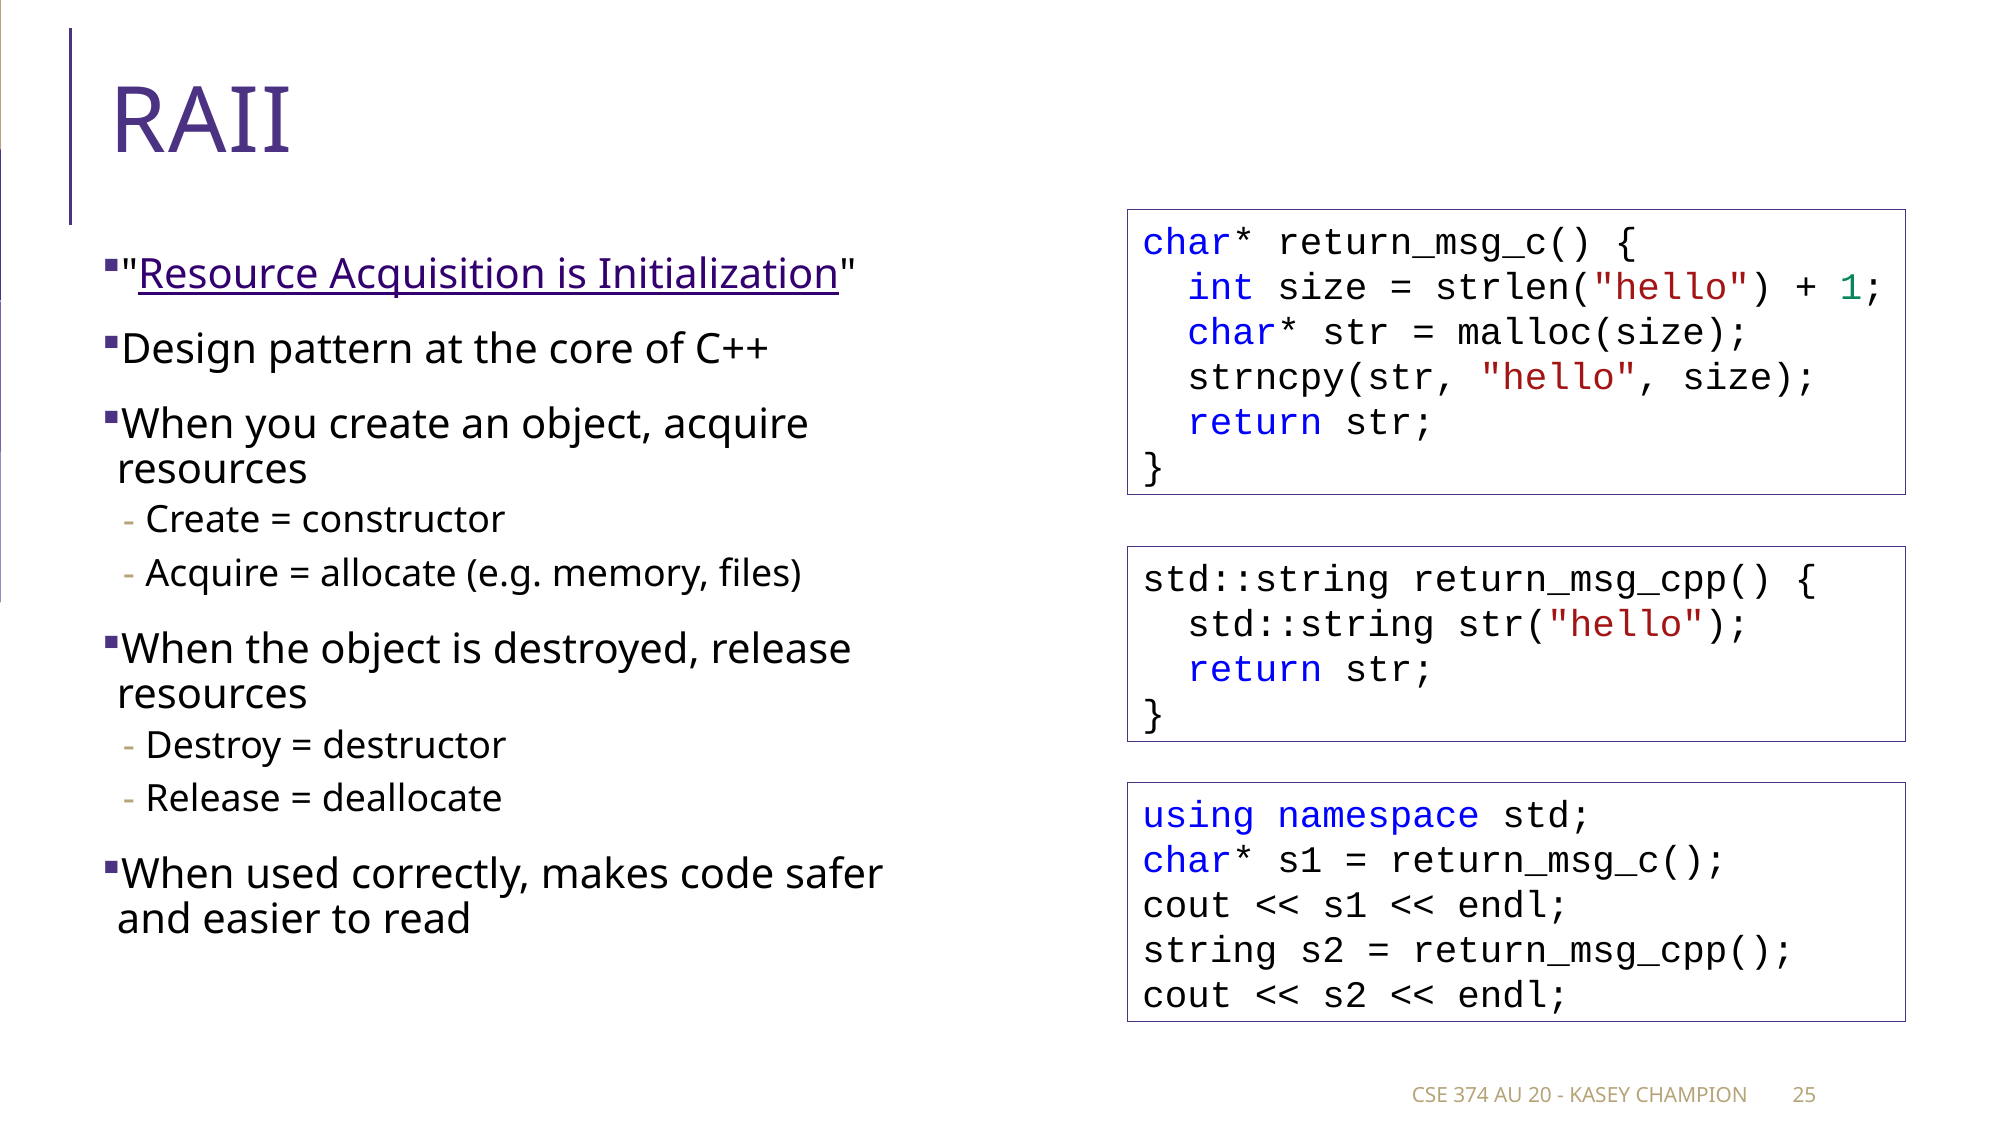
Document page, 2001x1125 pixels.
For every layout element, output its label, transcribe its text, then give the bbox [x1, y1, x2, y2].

text_box using namespace std; char* s1 = return_msg_c(); cout << s1 << endl; string s2 = return_msg_cpp(); cout << s2 << endl; [1127, 782, 1906, 1022]
list "Resource Acquisition is Initialization" Design pattern at the core of C++ When you create an object, acquire resources Create = constructor Acquire = allocate (e.g. memory, files) When the object is destroyed, release resources Destroy = destructor Release = deallocate When used correctly, makes code safer and easier to read [94, 240, 972, 1035]
footer CSE 374 au 20 - Kasey Champion [794, 1073, 1763, 1119]
text_box char* return_msg_c() { int size = strlen("hello") + 1; char* str = malloc(size); strncpy(str, "hello", size); return str; } [1127, 209, 1906, 495]
slide_number 25 [1777, 1073, 1938, 1119]
text_box std::string return_msg_cpp() { std::string str("hello"); return str; } [1127, 546, 1906, 742]
title RAII [94, 43, 1930, 210]
